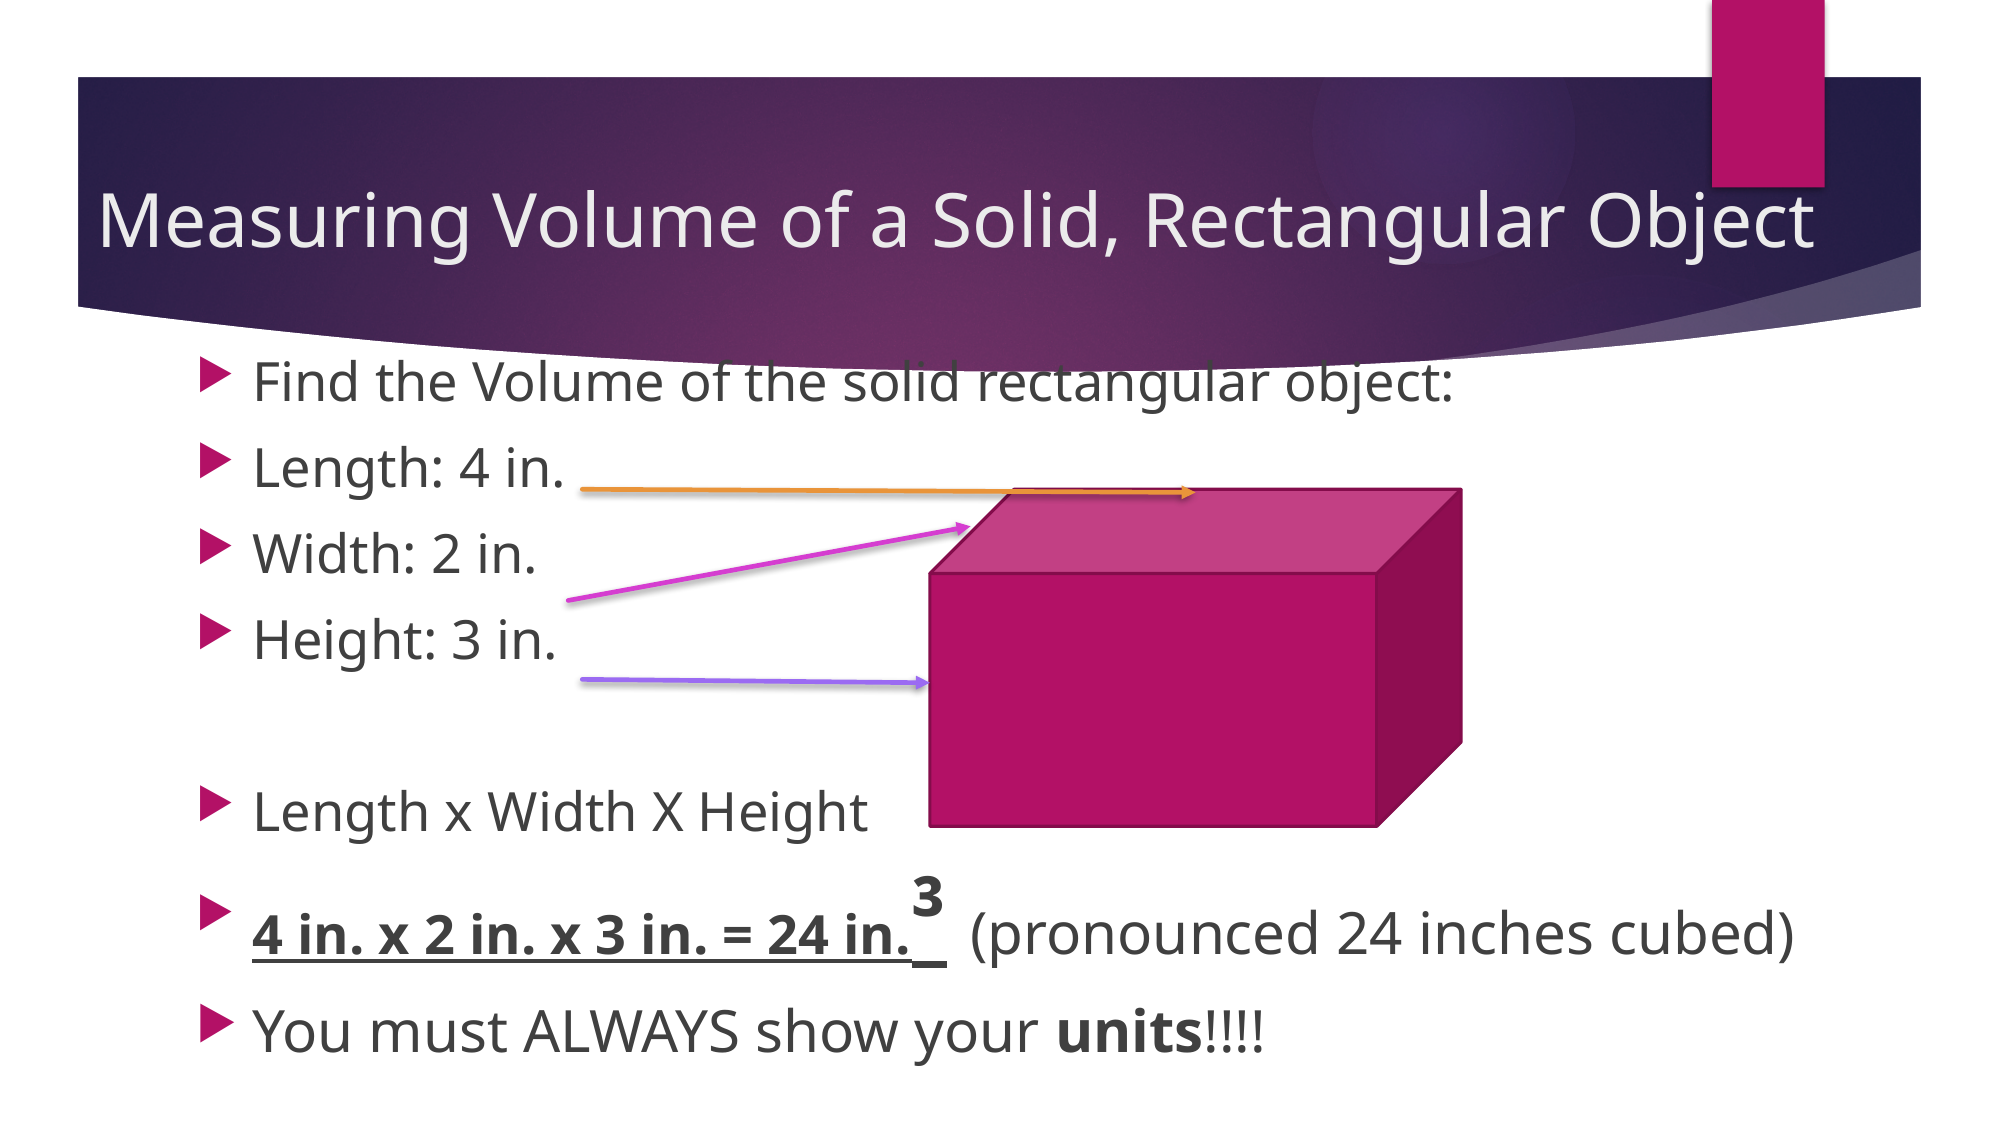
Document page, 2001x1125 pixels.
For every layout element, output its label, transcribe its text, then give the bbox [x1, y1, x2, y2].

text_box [582, 489, 1196, 493]
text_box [567, 526, 971, 601]
text_box [928, 487, 1463, 828]
list Find the Volume of the solid rectangular object: Length: 4 in. Width: 2 in. Height: 3 in. Length x Width X Height 4 in. x 2 in. x 3 in. = 24 in.³ (pronounced 24 inches cubed) You must ALWAYS show your units!!!! [180, 339, 1815, 1079]
title Measuring Volume of a Solid, Rectangular Object [80, 159, 1919, 276]
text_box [582, 679, 931, 684]
